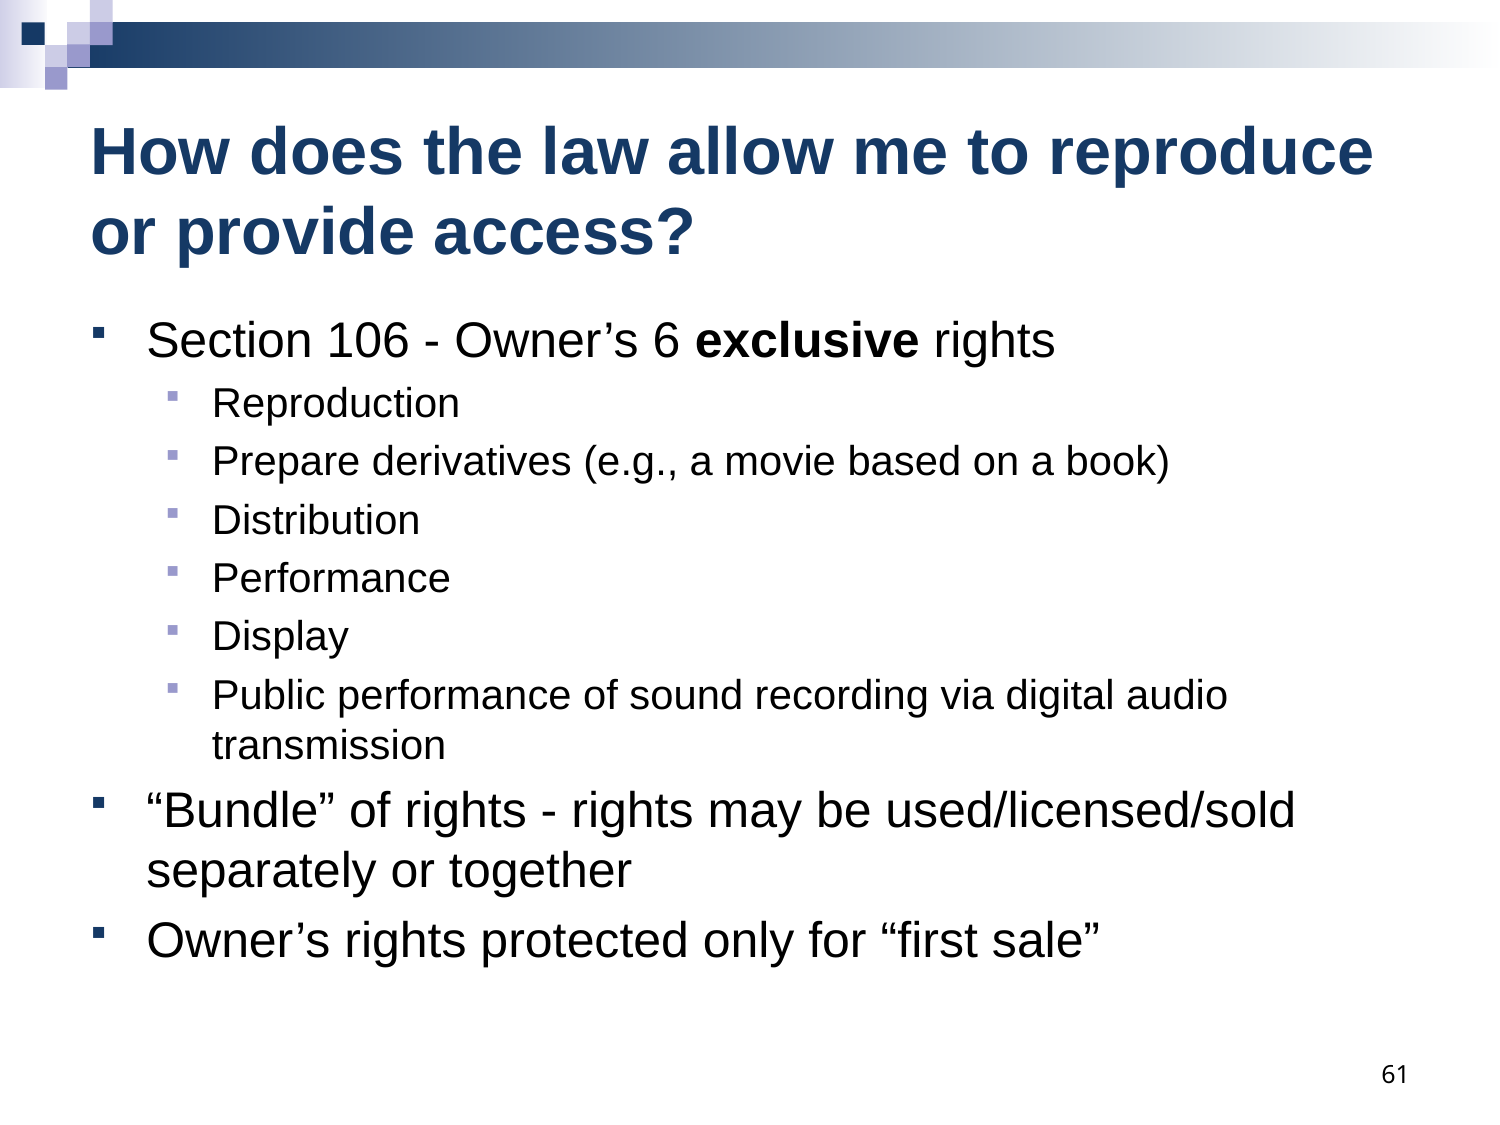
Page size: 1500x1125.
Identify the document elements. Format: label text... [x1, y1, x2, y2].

title How does the law allow me to reproduce or provide access? [75, 75, 1425, 300]
slide_number 61 [1074, 1025, 1425, 1100]
list Section 106 - Owner’s 6 exclusive rights Reproduction Prepare derivatives (e.g., a movie based on a book) Distribution Performance Display Public performance of sound recording via digital audio transmission “Bundle” of rights - rights may be used/licensed/sold separately or together Owner’s rights protected only for “first sale” [75, 300, 1425, 938]
